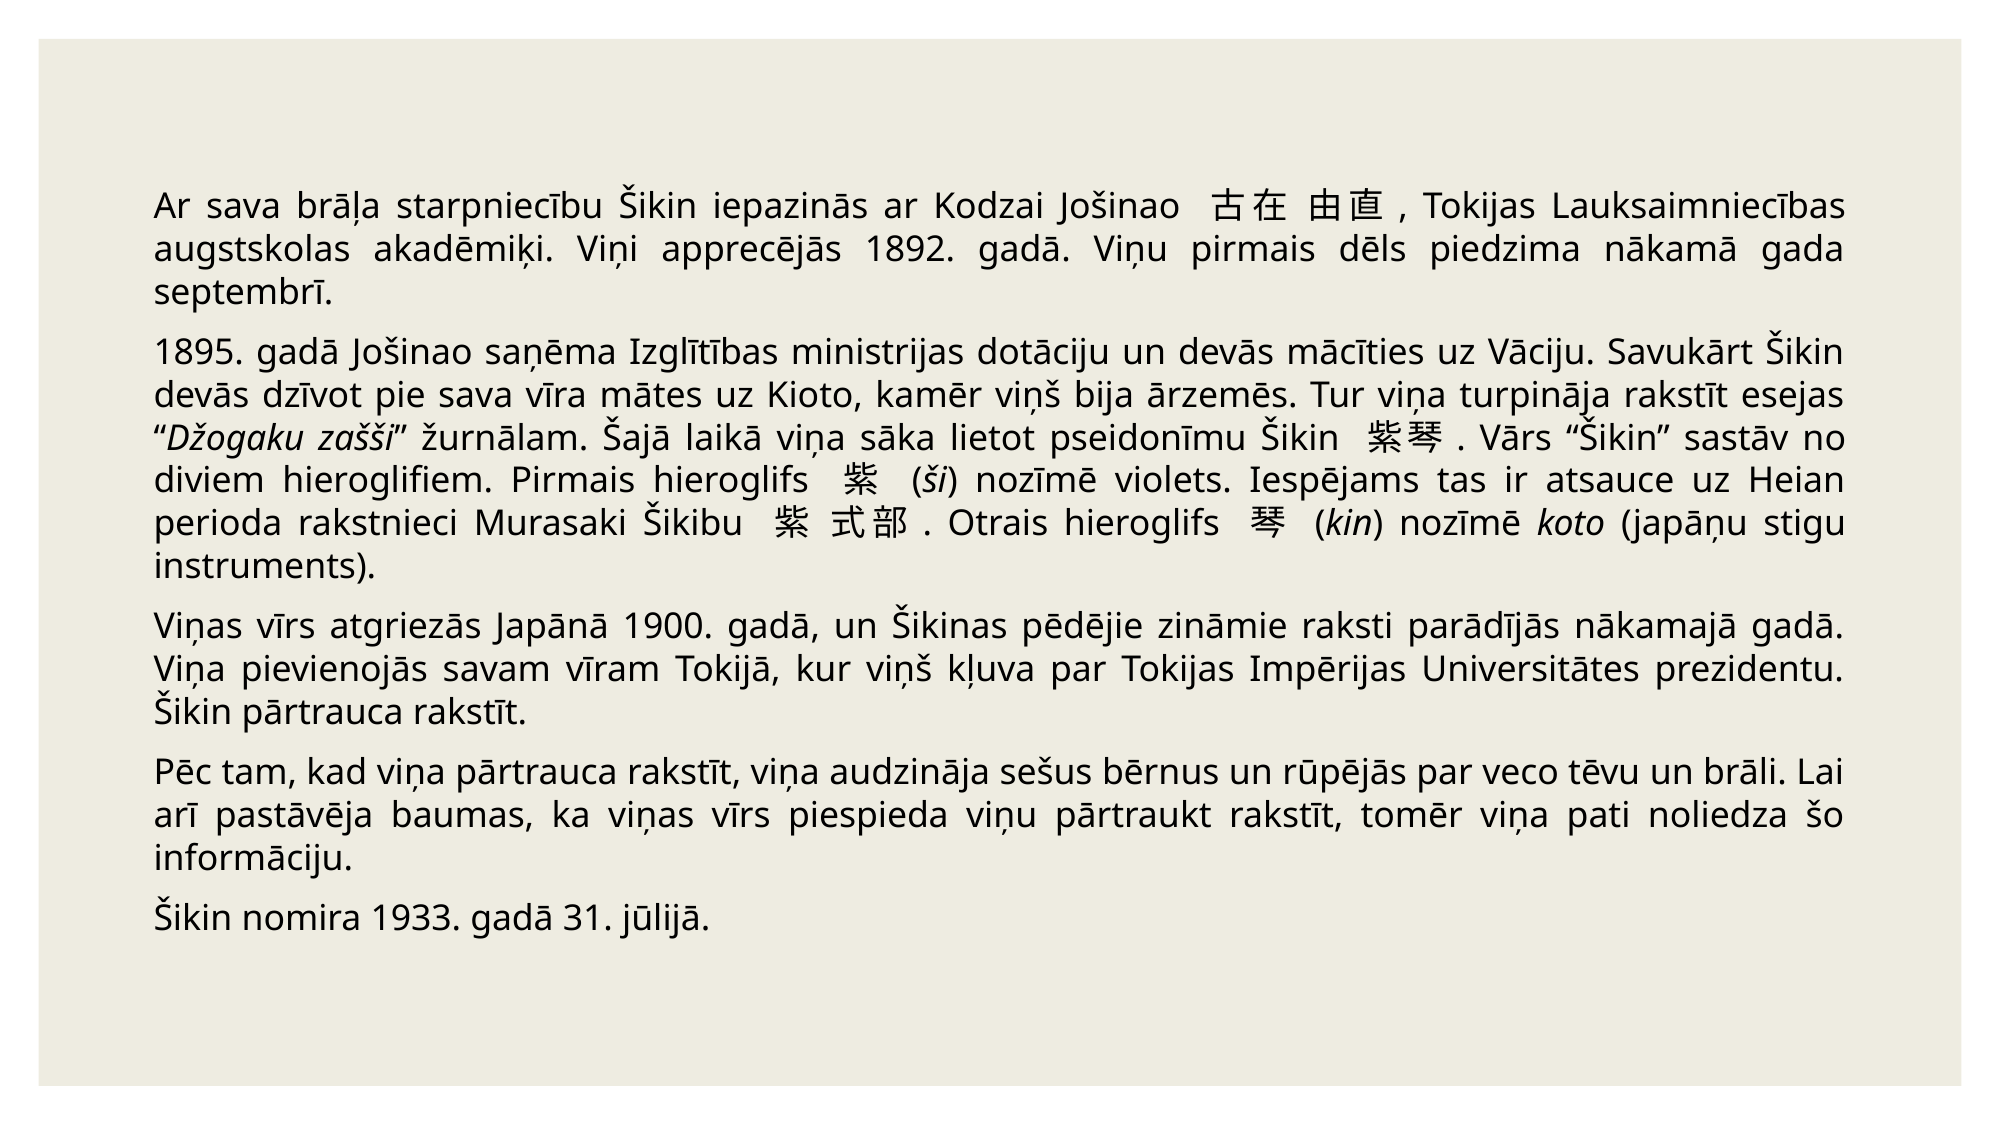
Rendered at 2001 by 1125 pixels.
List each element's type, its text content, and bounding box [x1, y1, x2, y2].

list Ar sava brāļa starpniecību Šikin iepazinās ar Kodzai Jošinao 古在 由直, Tokijas Lauksaimniecības augstskolas akadēmiķi. Viņi apprecējās 1892. gadā. Viņu pirmais dēls piedzima nākamā gada septembrī. 1895. gadā Jošinao saņēma Izglītības ministrijas dotāciju un devās mācīties uz Vāciju. Savukārt Šikin devās dzīvot pie sava vīra mātes uz Kioto, kamēr viņš bija ārzemēs. Tur viņa turpināja rakstīt esejas “Džogaku zašši” žurnālam. Šajā laikā viņa sāka lietot pseidonīmu Šikin 紫琴. Vārs “Šikin” sastāv no diviem hieroglifiem. Pirmais hieroglifs 紫 (ši) nozīmē violets. Iespējams tas ir atsauce uz Heian perioda rakstnieci Murasaki Šikibu 紫 式部. Otrais hieroglifs 琴 (kin) nozīmē koto (japāņu stigu instruments). Viņas vīrs atgriezās Japānā 1900. gadā, un Šikinas pēdējie zināmie raksti parādījās nākamajā gadā. Viņa pievienojās savam vīram Tokijā, kur viņš kļuva par Tokijas Impērijas Universitātes prezidentu. Šikin pārtrauca rakstīt. Pēc tam, kad viņa pārtrauca rakstīt, viņa audzināja sešus bērnus un rūpējās par veco tēvu un brāli. Lai arī pastāvēja baumas, ka viņas vīrs piespieda viņu pārtraukt rakstīt, tomēr viņa pati noliedza šo informāciju. Šikin nomira 1933. gadā 31. jūlijā. [138, 175, 1862, 950]
